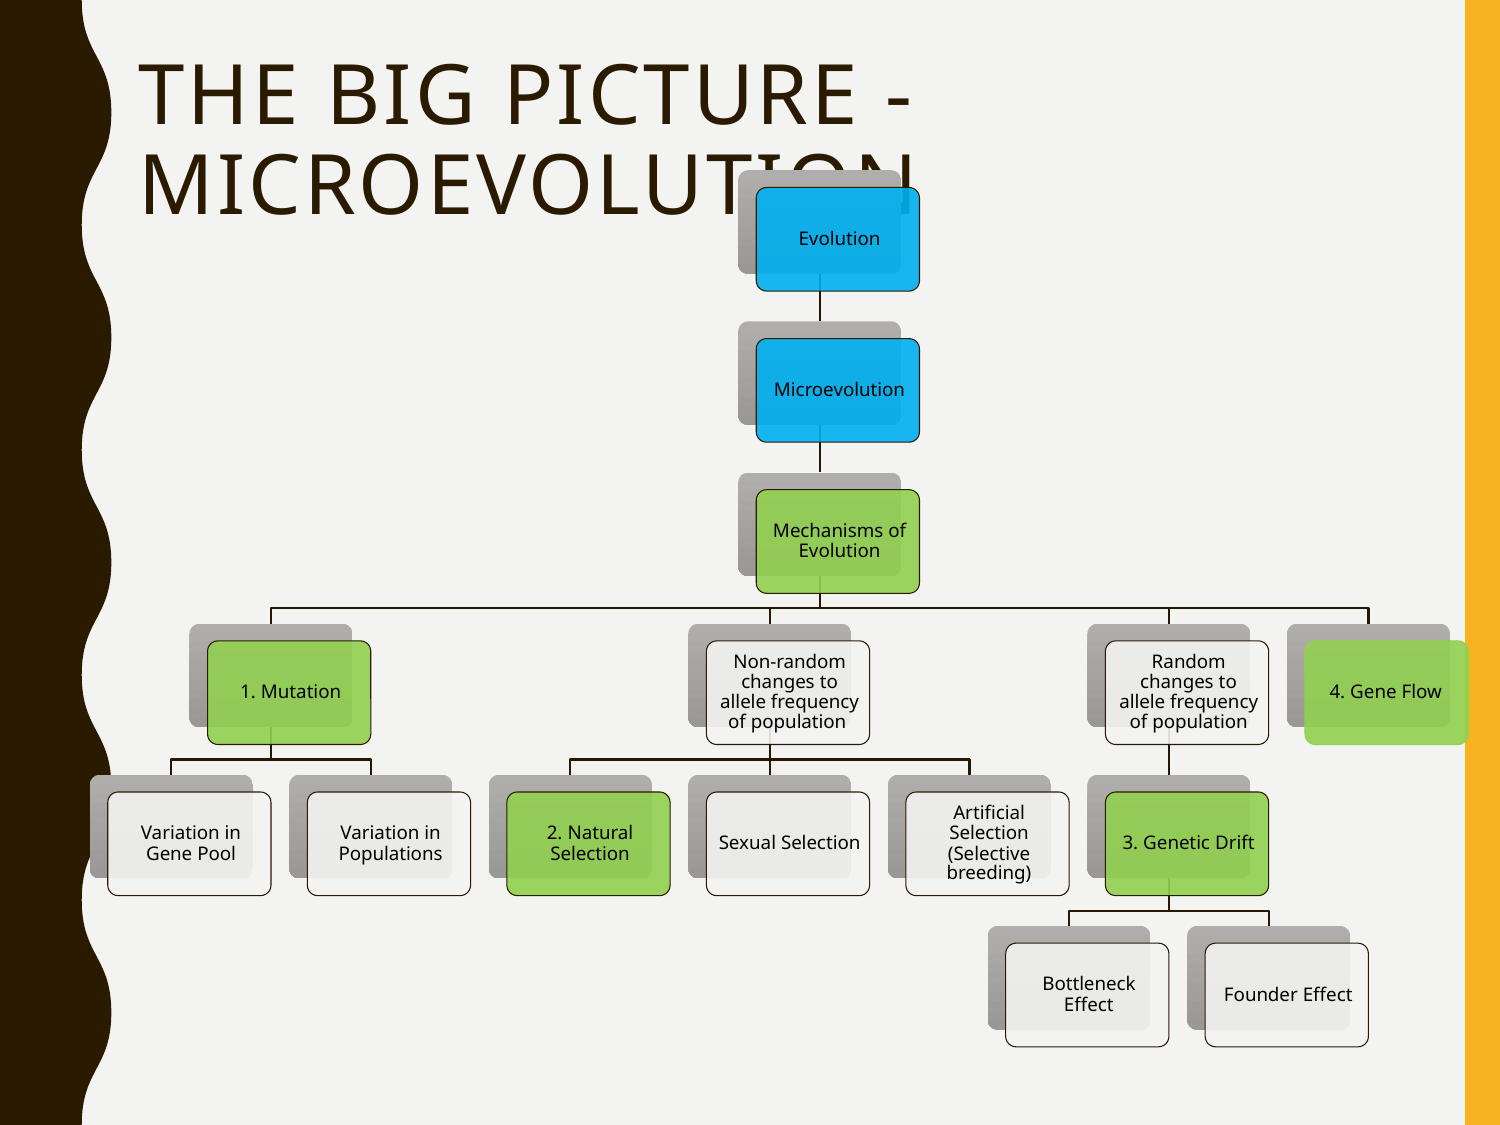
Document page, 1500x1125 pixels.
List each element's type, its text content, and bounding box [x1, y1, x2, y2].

title The Big Picture - Microevolution [123, 45, 1470, 137]
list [88, 137, 1470, 1080]
